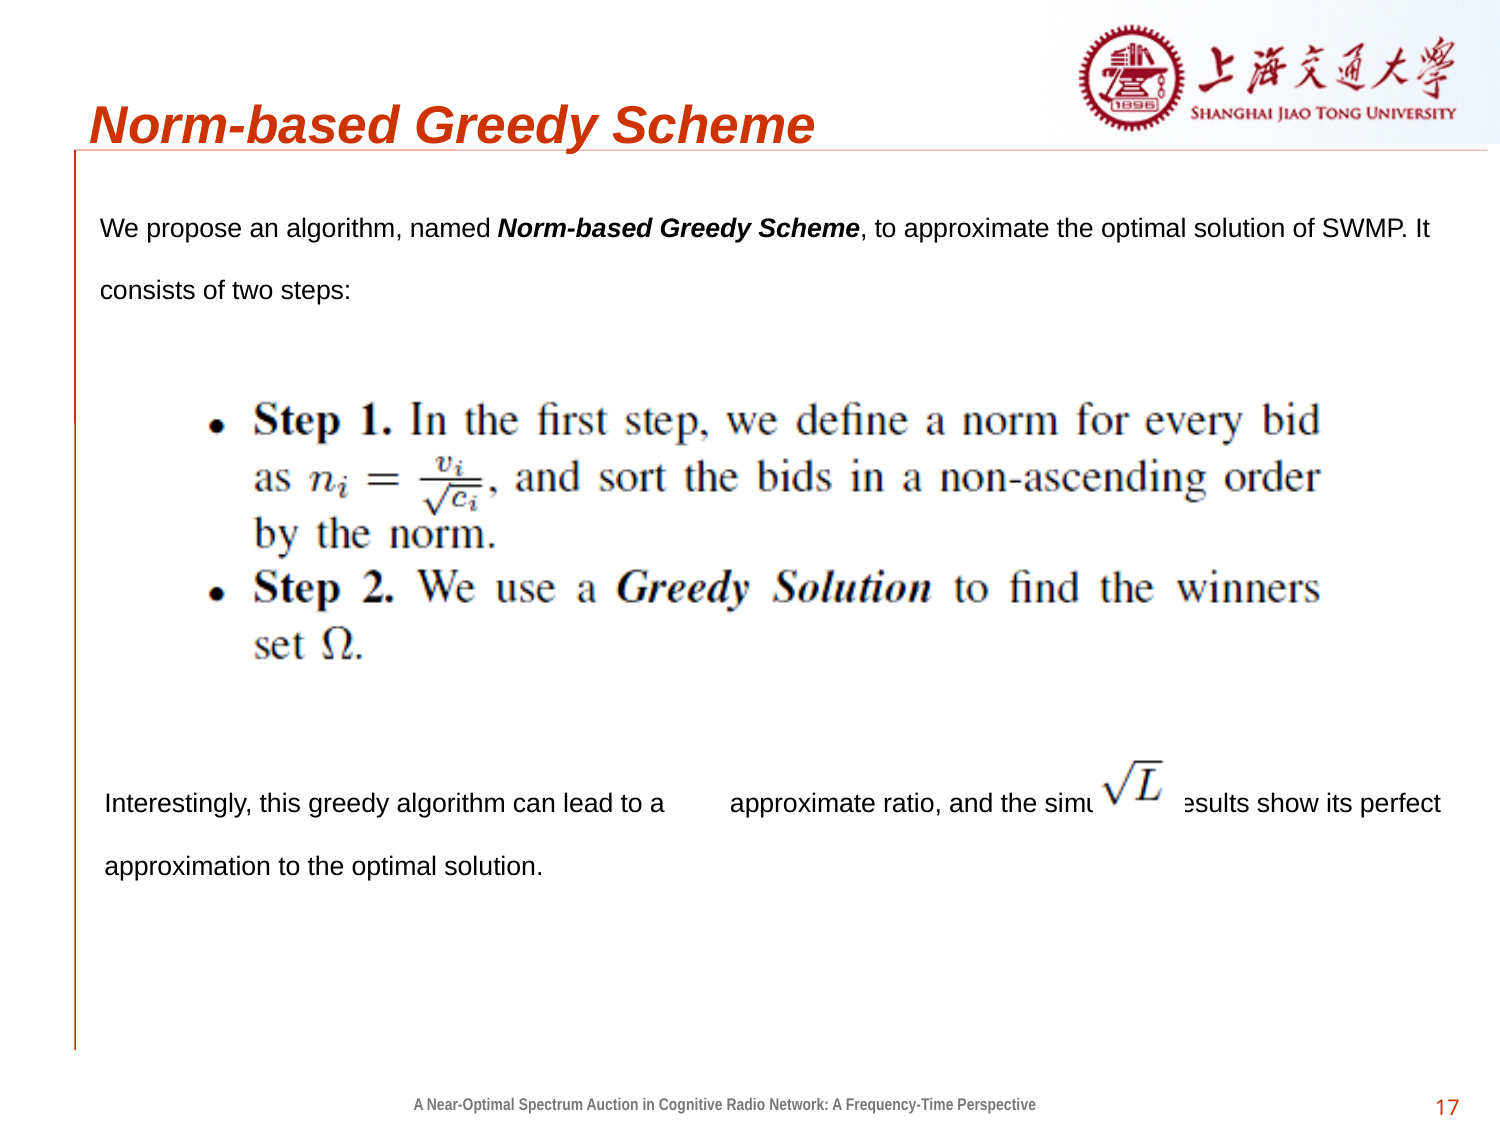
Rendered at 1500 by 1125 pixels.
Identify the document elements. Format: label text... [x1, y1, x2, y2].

text_box Interestingly, this greedy algorithm can lead to a approximate ratio, and the simulation results show its perfect approximation to the optimal solution. [89, 747, 1465, 888]
text_box Norm-based Greedy Scheme [74, 40, 1427, 143]
slide_number 17 [1349, 1074, 1476, 1113]
picture [186, 382, 1337, 677]
picture [1040, 0, 1500, 144]
text_box We propose an algorithm, named Norm-based Greedy Scheme, to approximate the optimal solution of SWMP. It consists of two steps: [85, 172, 1474, 313]
picture [1092, 753, 1185, 815]
footer A Near-Optimal Spectrum Auction in Cognitive Radio Network: A Frequency-Time Perspective [74, 1074, 1349, 1113]
